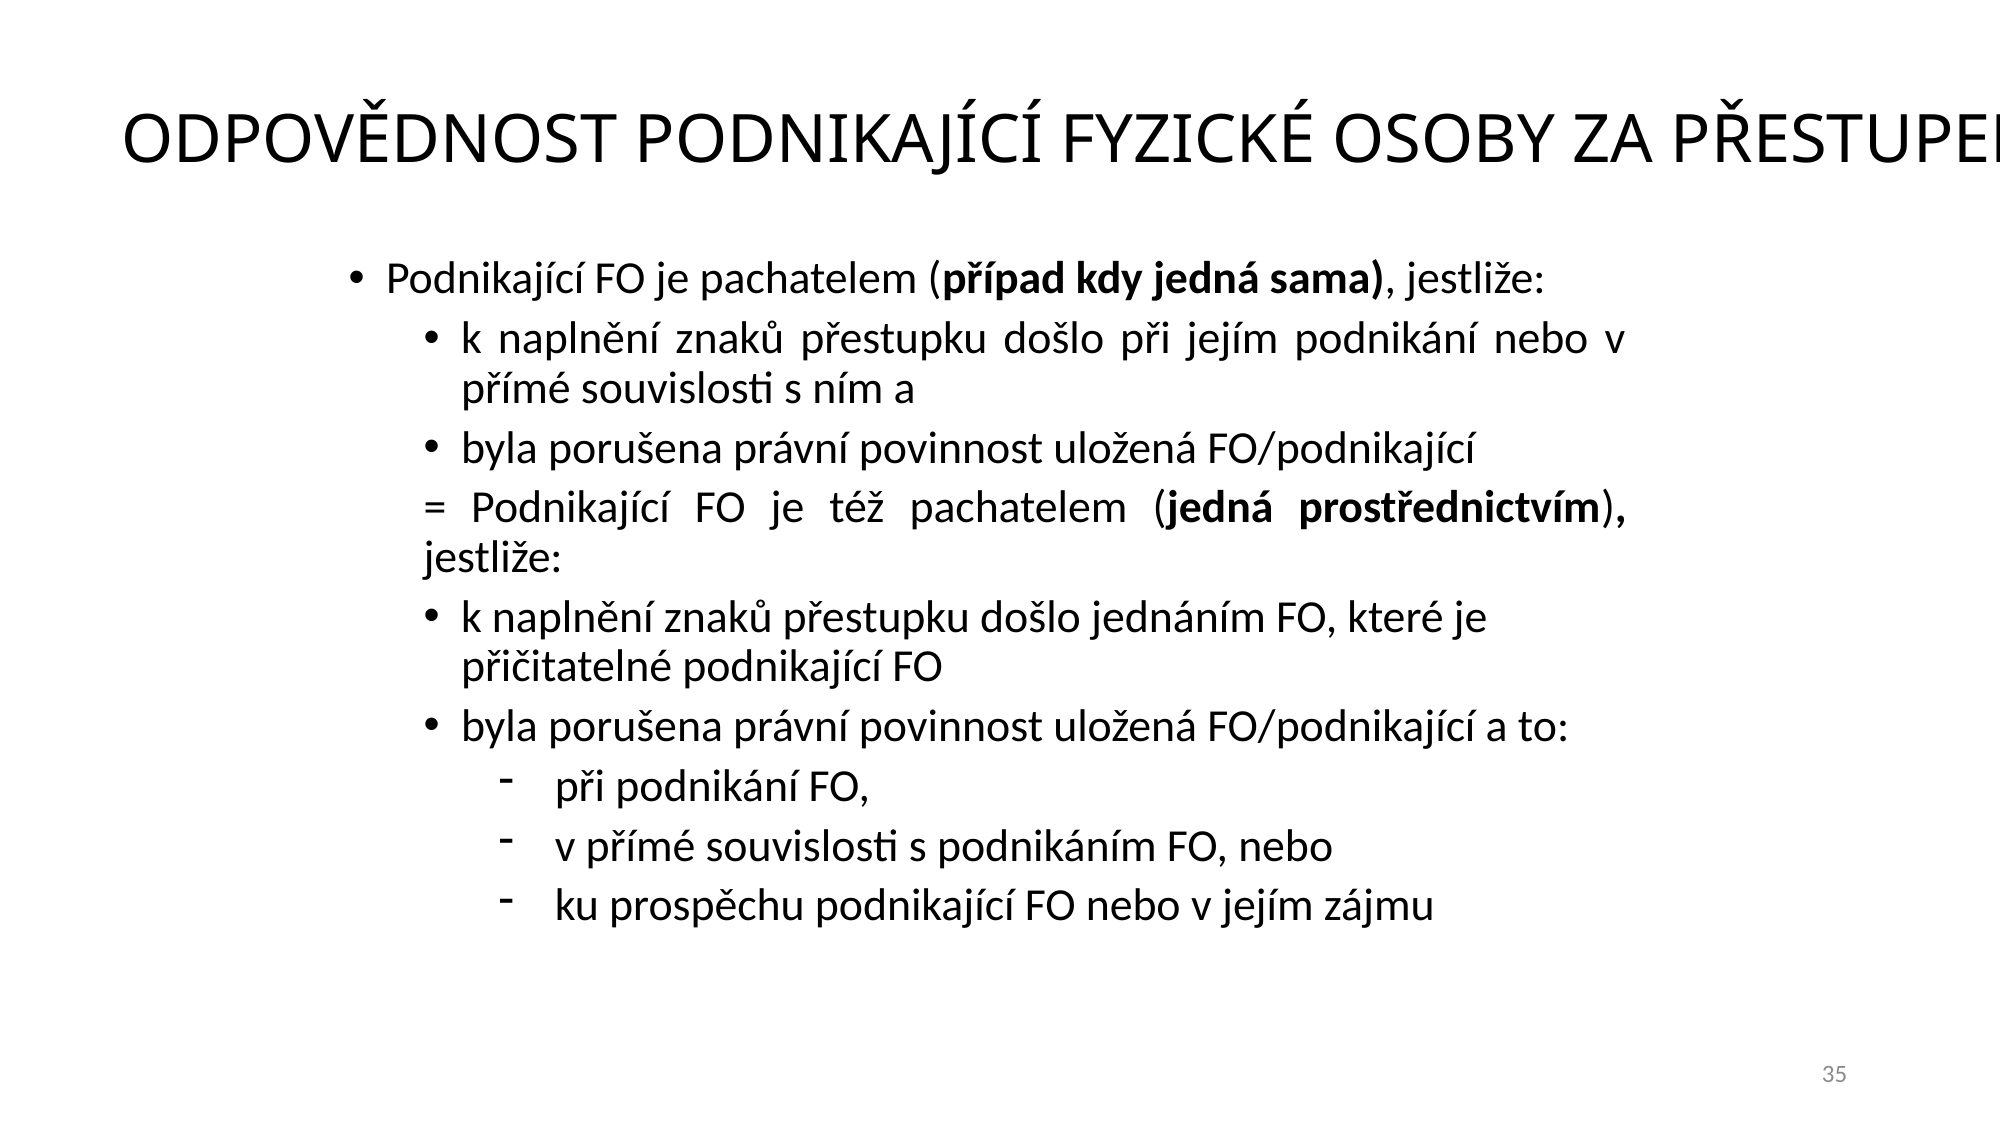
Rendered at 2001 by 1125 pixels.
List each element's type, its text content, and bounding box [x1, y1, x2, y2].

list Podnikající FO je pachatelem (případ kdy jedná sama), jestliže: k naplnění znaků přestupku došlo při jejím podnikání nebo v přímé souvislosti s ním a byla porušena právní povinnost uložená FO/podnikající = Podnikající FO je též pachatelem (jedná prostřednictvím), jestliže: k naplnění znaků přestupku došlo jednáním FO, které je přičitatelné podnikající FO byla porušena právní povinnost uložená FO/podnikající a to: při podnikání FO, v přímé souvislosti s podnikáním FO, nebo ku prospěchu podnikající FO nebo v jejím zájmu [333, 247, 1642, 1125]
title ODPOVĚDNOST PODNIKAJÍCÍ FYZICKÉ OSOBY ZA PŘESTUPEK [105, 87, 2000, 195]
slide_number 35 [1412, 1042, 1863, 1103]
